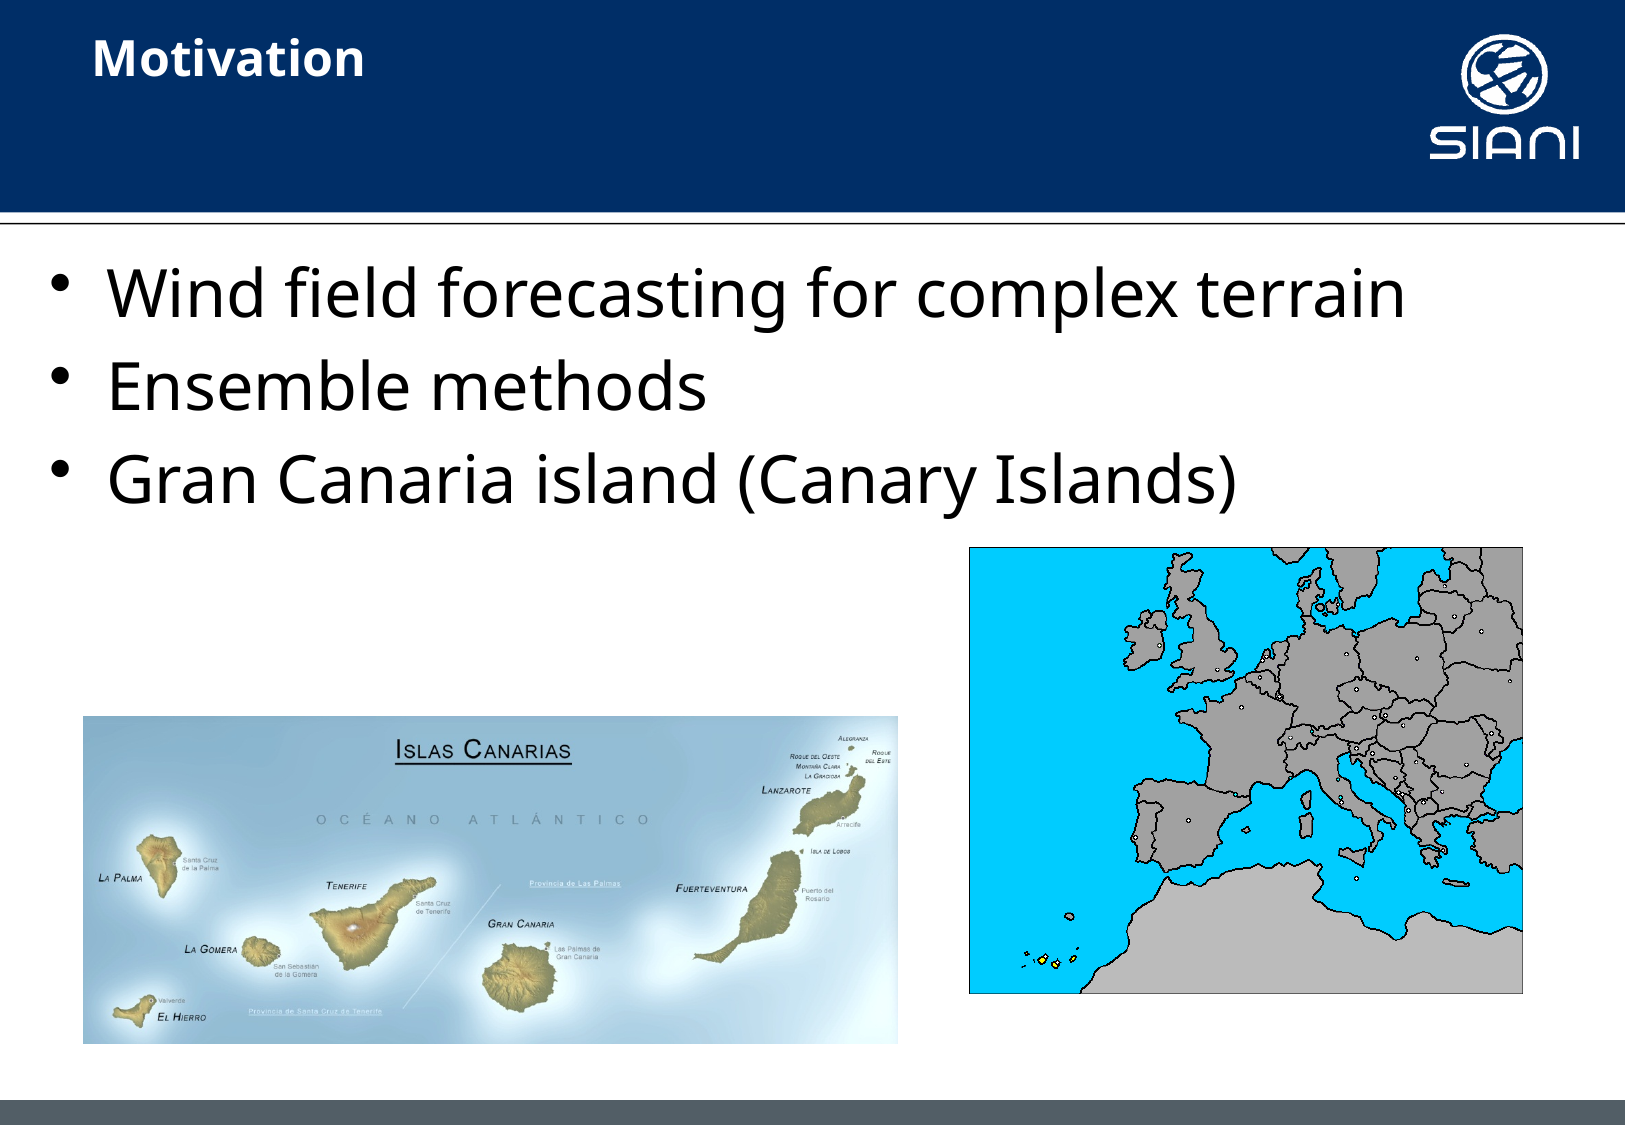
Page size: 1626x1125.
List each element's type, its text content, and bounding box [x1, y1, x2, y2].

picture [1467, 809, 1523, 873]
picture [1326, 547, 1386, 610]
picture [1301, 792, 1310, 809]
picture [1272, 547, 1309, 563]
picture [1081, 860, 1523, 994]
picture [1444, 879, 1469, 886]
picture [1327, 598, 1339, 614]
picture [1316, 604, 1324, 611]
title Motivation [76, 18, 1188, 114]
picture [1052, 961, 1059, 968]
picture [1401, 22, 1606, 171]
picture [1131, 547, 1523, 872]
picture [1039, 955, 1047, 964]
text_box Wind field forecasting for complex terrain Ensemble methods Gran Canaria island (Canary Islands) [35, 243, 1592, 1074]
picture [1165, 553, 1237, 692]
picture [1124, 611, 1166, 670]
picture [1065, 914, 1073, 920]
picture [83, 715, 898, 1044]
picture [1340, 848, 1366, 866]
picture [1300, 813, 1312, 838]
